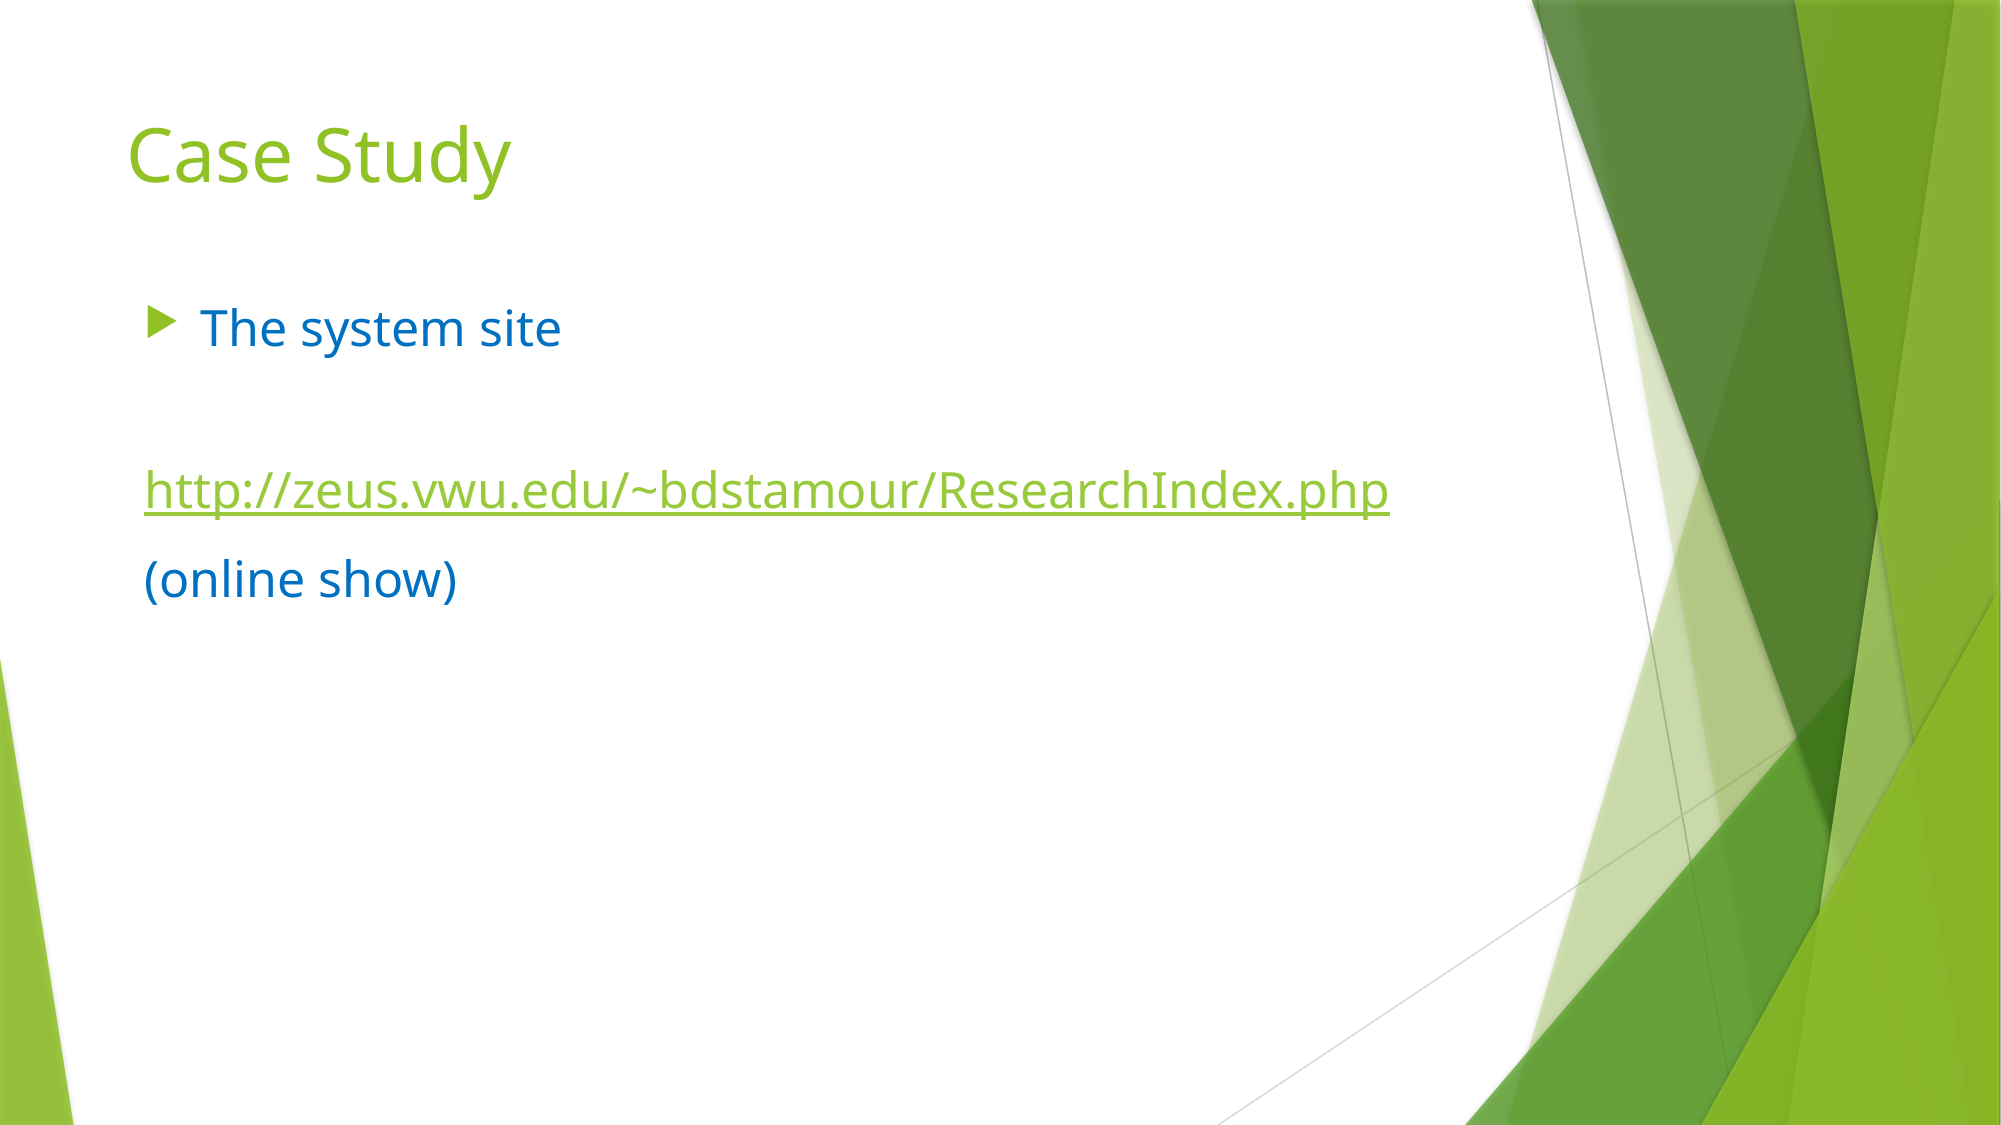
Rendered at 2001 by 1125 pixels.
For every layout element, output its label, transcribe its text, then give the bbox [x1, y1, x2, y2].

list The system site http://zeus.vwu.edu/~bdstamour/ResearchIndex.php (online show) [129, 288, 1540, 926]
title Case Study [111, 99, 1522, 317]
